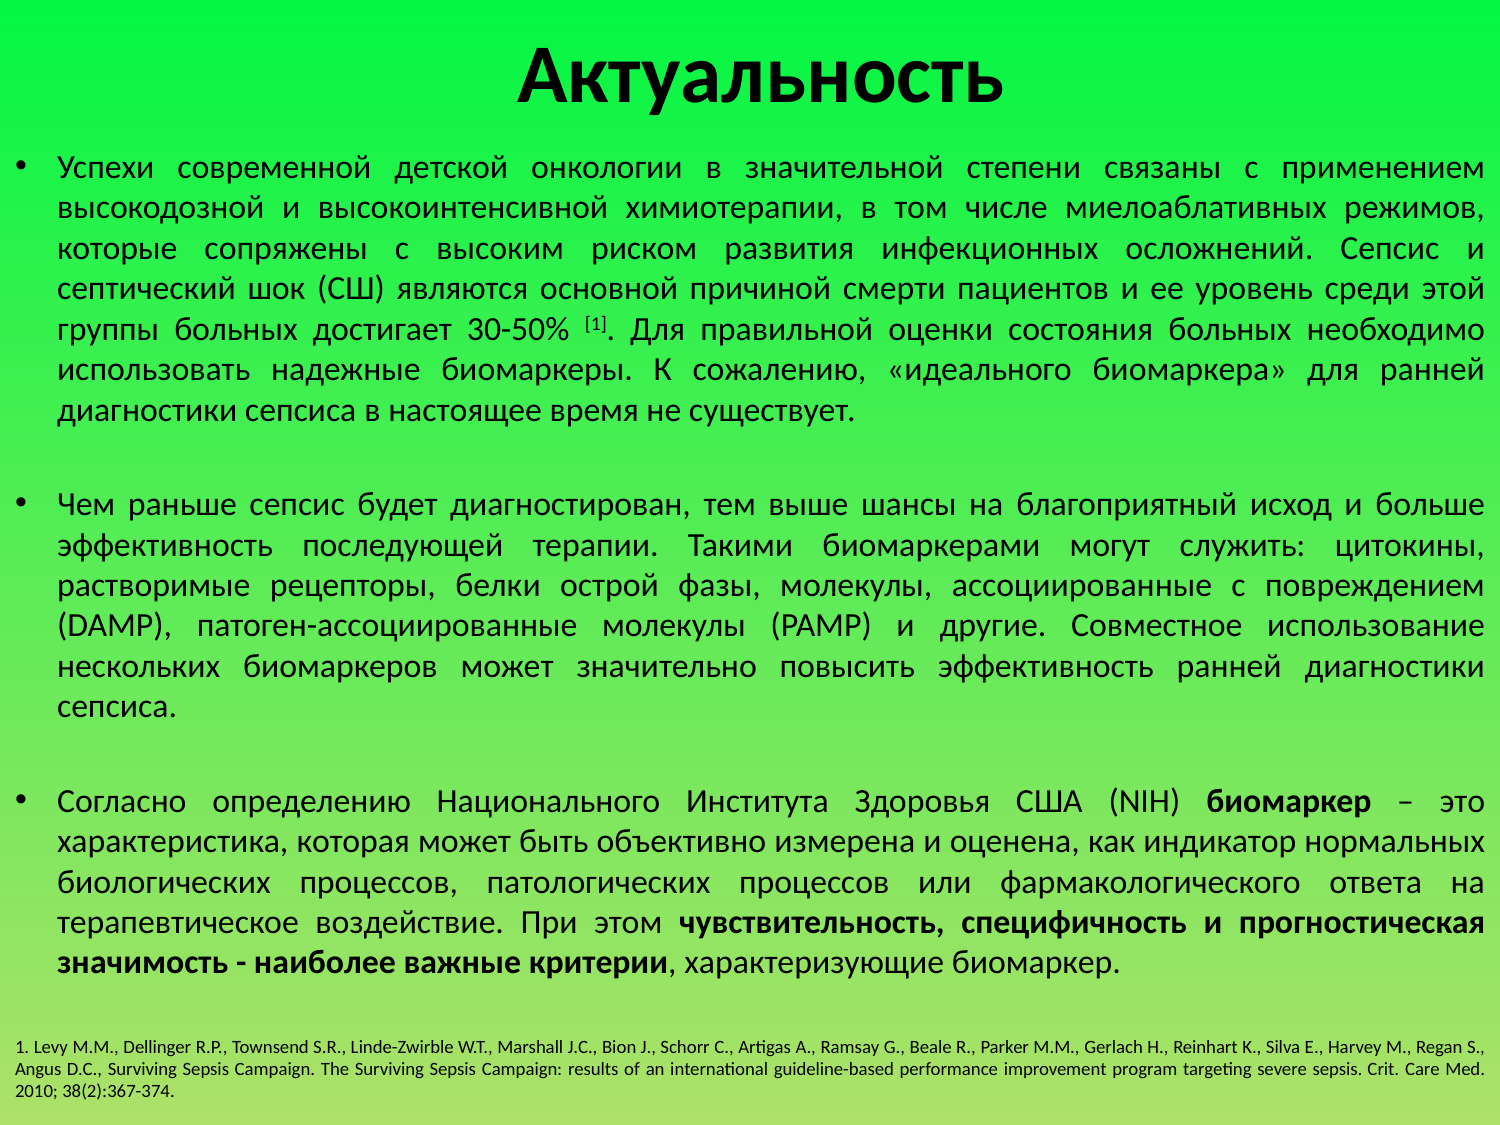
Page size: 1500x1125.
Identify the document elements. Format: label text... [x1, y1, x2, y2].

title Актуальность [123, 0, 1399, 137]
subtitle Успехи современной детской онкологии в значительной степени связаны с применением высокодозной и высокоинтенсивной химиотерапии, в том числе миелоаблативных режимов, которые сопряжены с высоким риском развития инфекционных осложнений. Сепсис и септический шок (СШ) являются основной причиной смерти пациентов и ее уровень среди этой группы больных достигает 30-50% [1]. Для правильной оценки состояния больных необходимо использовать надежные биомаркеры. К сожалению, «идеального биомаркера» для ранней диагностики сепсиса в настоящее время не существует. Чем раньше сепсис будет диагностирован, тем выше шансы на благоприятный исход и больше эффективность последующей терапии. Такими биомаркерами могут служить: цитокины, растворимые рецепторы, белки острой фазы, молекулы, ассоциированные с повреждением (DAMP), патоген-ассоциированные молекулы (PAMP) и другие. Совместное использование нескольких биомаркеров может значительно повысить эффективность ранней диагностики сепсиса. Согласно определению Национального Института Здоровья США (NIH) биомаркер – это характеристика, которая может быть объективно измерена и оценена, как индикатор нормальных биологических процессов, патологических процессов или фармакологического ответа на терапевтическое воздействие. При этом чувствительность, специфичность и прогностическая значимость - наиболее важные критерии, характеризующие биомаркер. 1. Levy M.M., Dellinger R.P., Townsend S.R., Linde-Zwirble W.T., Marshall J.C., Bion J., Schorr C., Artigas A., Ramsay G., Beale R., Parker M.M., Gerlach H., Reinhart K., Silva E., Harvey M., Regan S., Angus D.C., Surviving Sepsis Campaign. The Surviving Sepsis Campaign: results of an international guideline-based performance improvement program targeting severe sepsis. Сrit. Care Med. 2010; 38(2):367-374. [0, 137, 1500, 1125]
